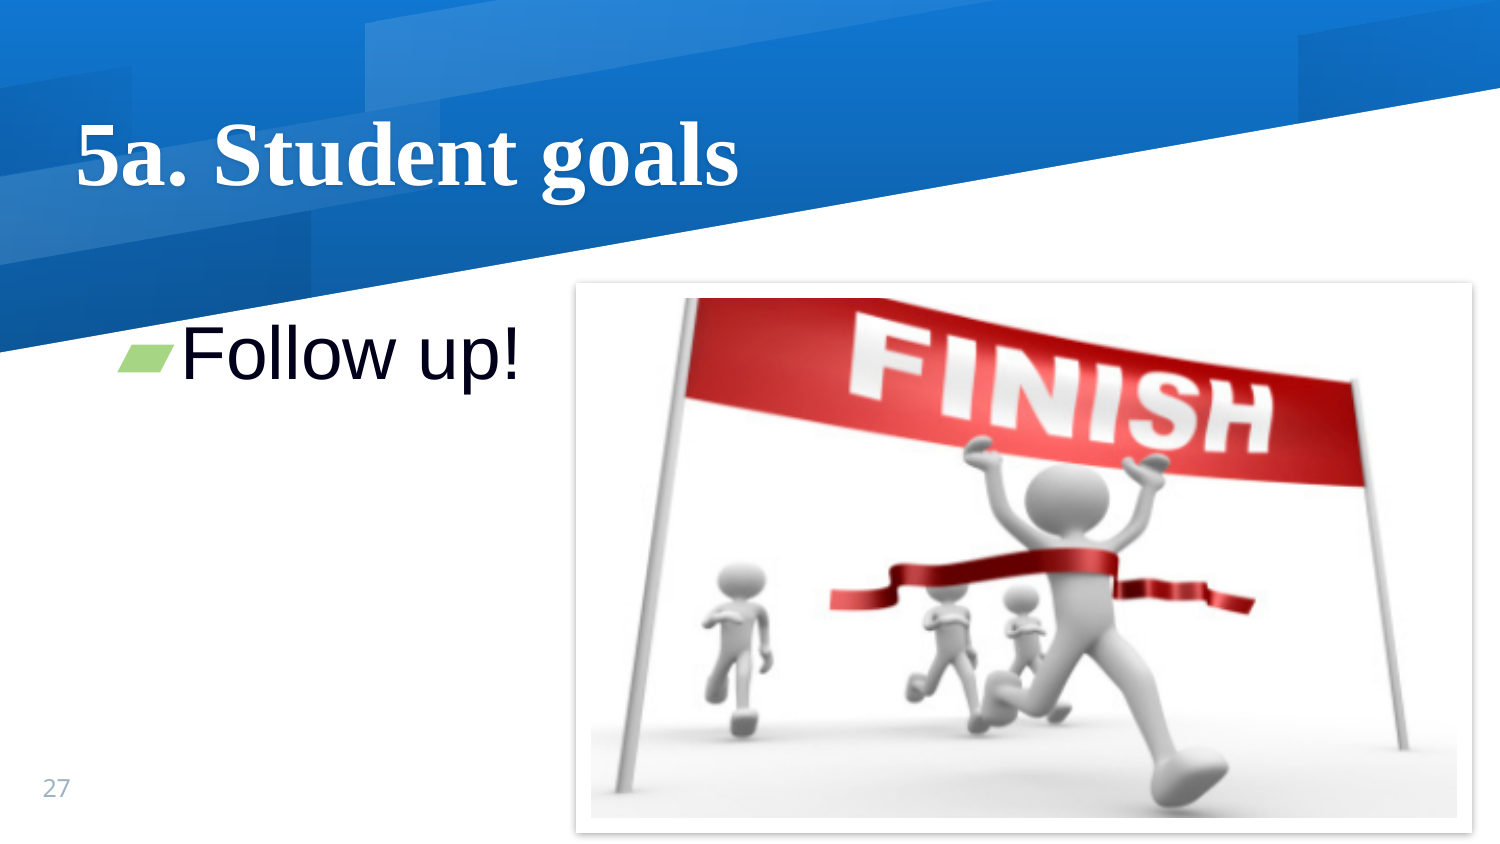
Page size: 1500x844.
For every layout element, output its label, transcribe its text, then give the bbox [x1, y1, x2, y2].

title 5a. Student goals [75, 0, 975, 298]
slide_number 27 [42, 766, 122, 807]
picture [590, 297, 1458, 819]
list Follow up! [105, 290, 571, 745]
